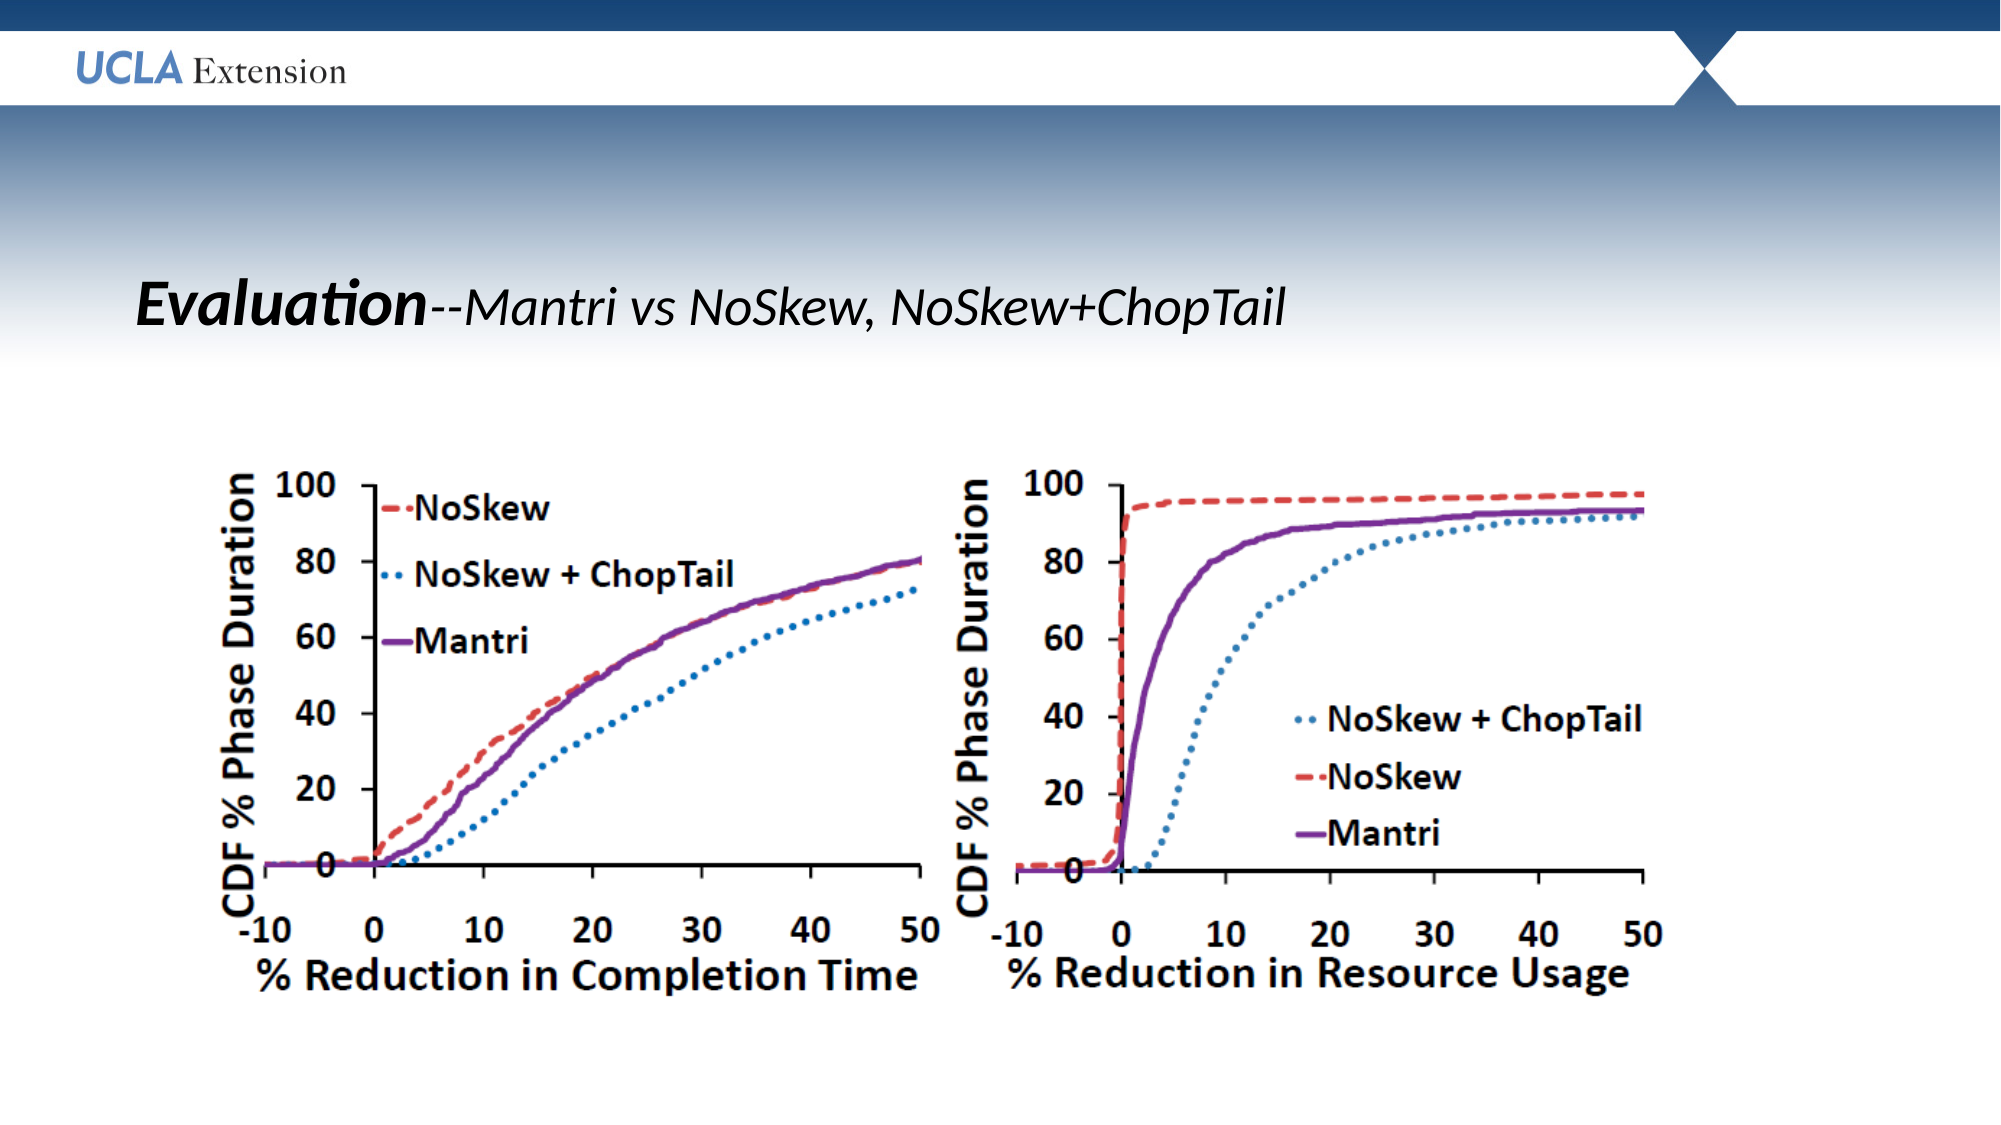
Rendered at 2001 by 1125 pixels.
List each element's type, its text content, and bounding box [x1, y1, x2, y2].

text_box Evaluation--Mantri vs NoSkew, NoSkew+ChopTail [120, 251, 1635, 347]
picture [0, 0, 2001, 367]
picture [155, 431, 1747, 1002]
